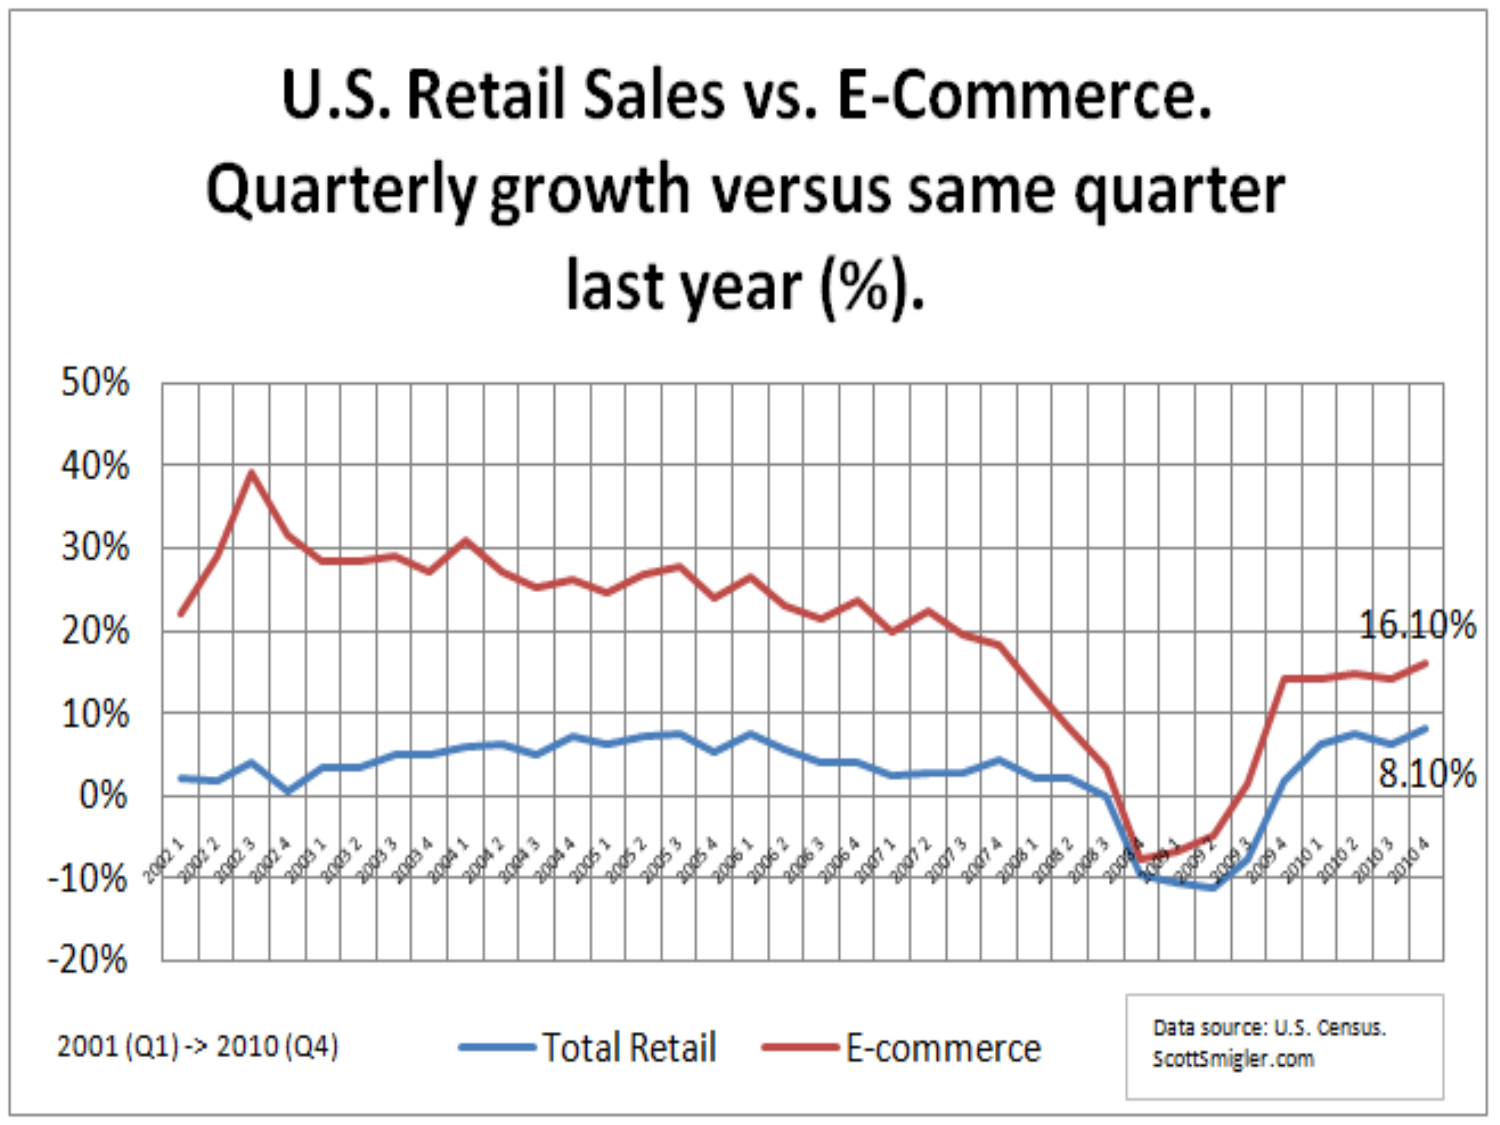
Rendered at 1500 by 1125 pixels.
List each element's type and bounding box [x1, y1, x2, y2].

list [0, 0, 1500, 1125]
